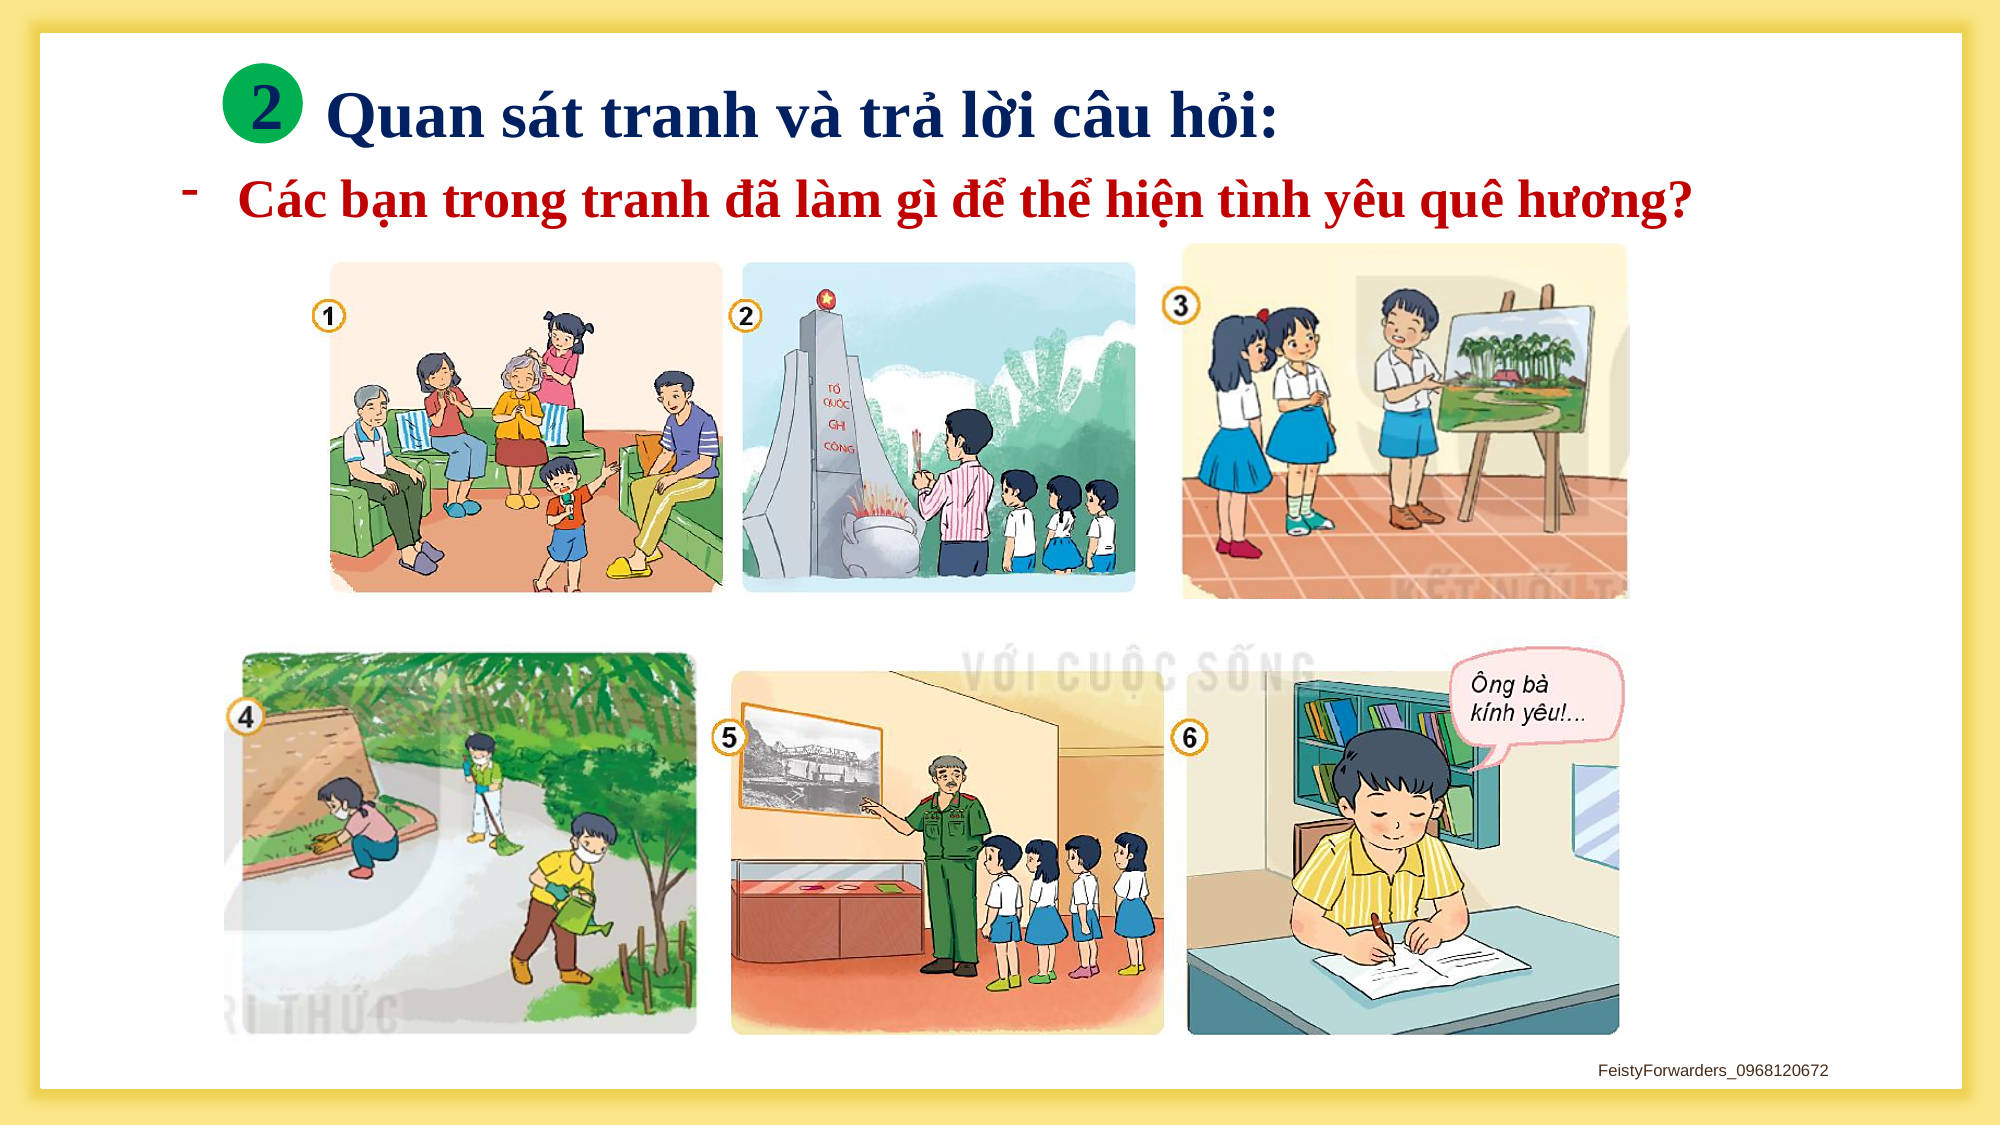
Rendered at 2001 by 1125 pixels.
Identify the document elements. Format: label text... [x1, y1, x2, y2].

text_box Các bạn trong tranh đã làm gì để thể hiện tình yêu quê hương? [166, 147, 1891, 236]
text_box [224, 243, 1636, 1055]
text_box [224, 62, 1310, 160]
